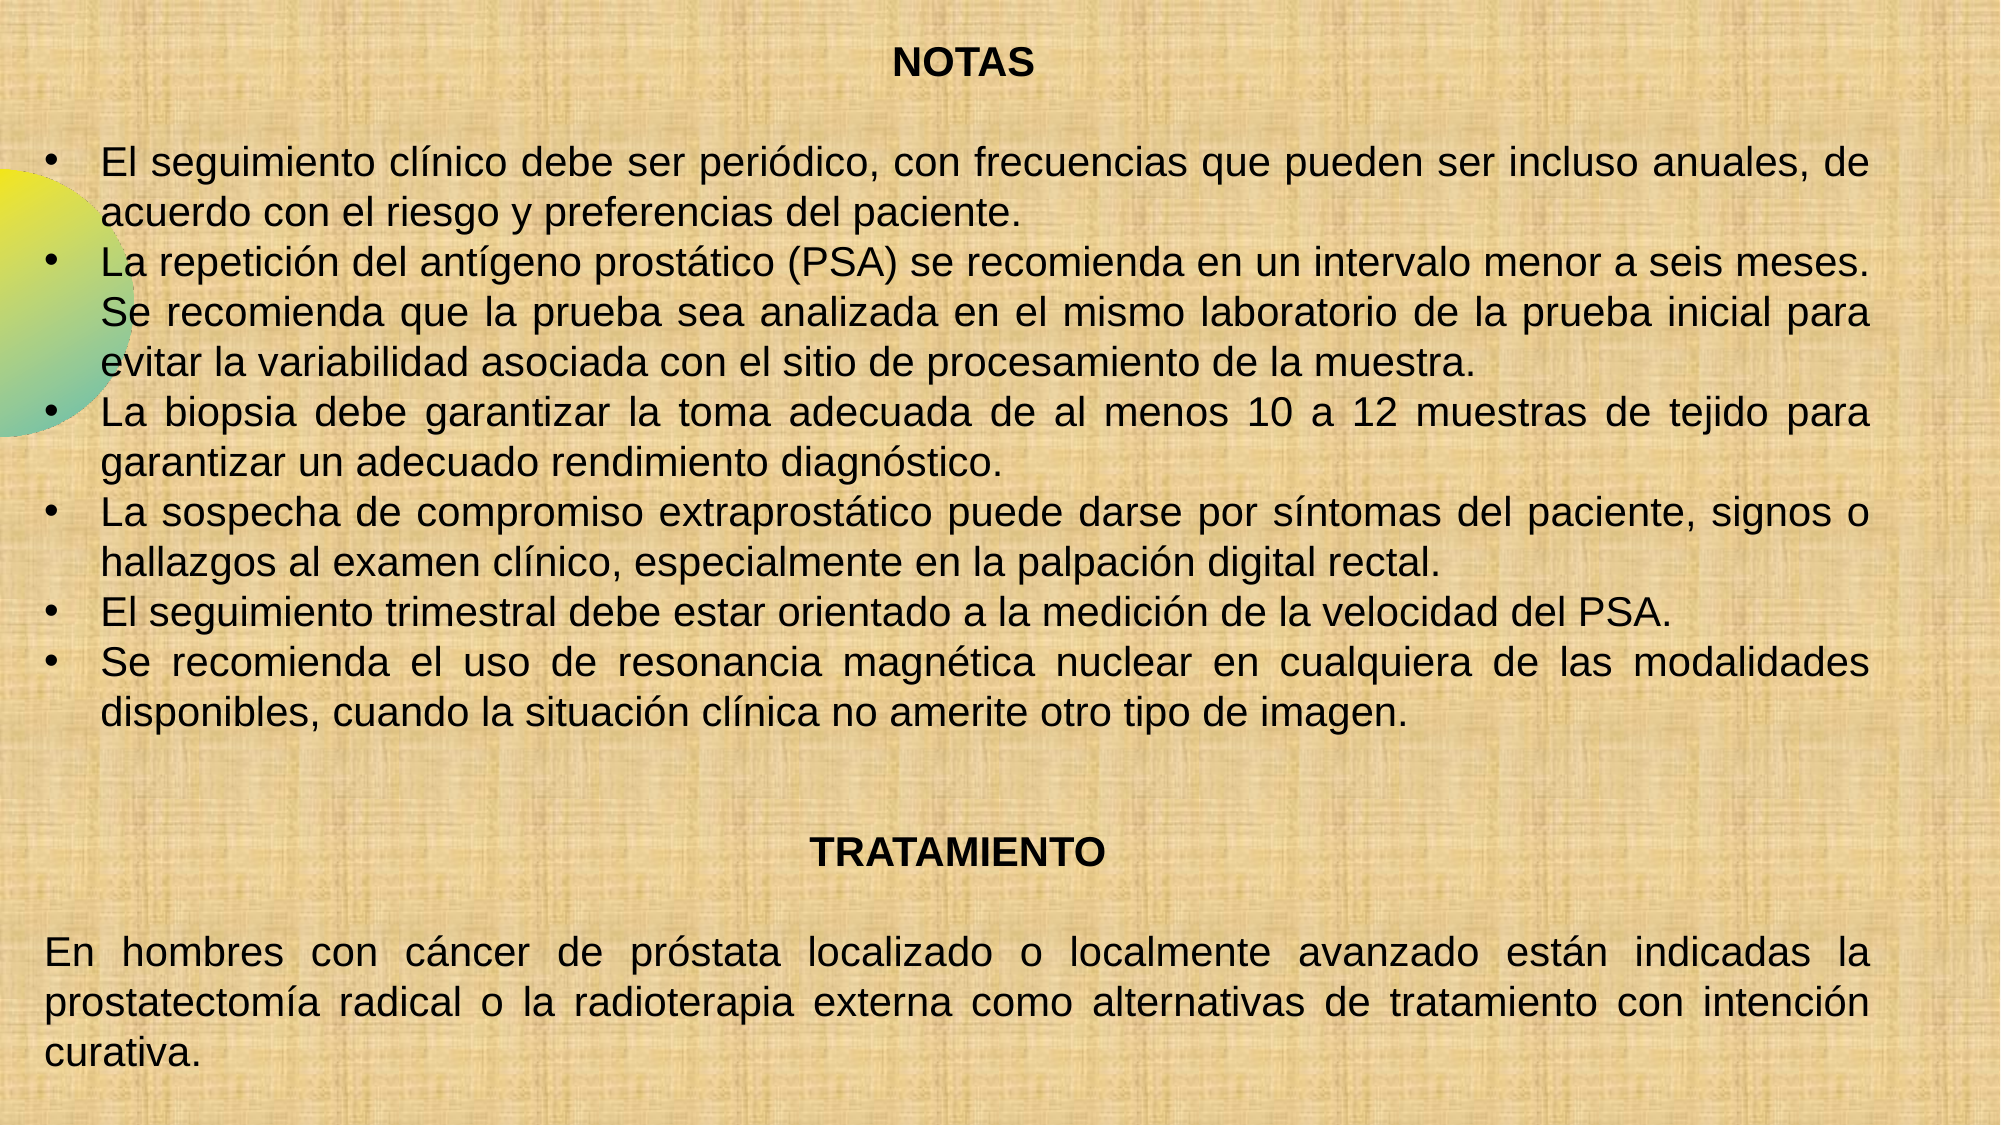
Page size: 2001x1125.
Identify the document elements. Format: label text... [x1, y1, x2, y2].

text_box NOTAS El seguimiento clínico debe ser periódico, con frecuencias que pueden ser incluso anuales, de acuerdo con el riesgo y preferencias del paciente. La repetición del antígeno prostático (PSA) se recomienda en un intervalo menor a seis meses. Se recomienda que la prueba sea analizada en el mismo laboratorio de la prueba inicial para evitar la variabilidad asociada con el sitio de procesamiento de la muestra. La biopsia debe garantizar la toma adecuada de al menos 10 a 12 muestras de tejido para garantizar un adecuado rendimiento diagnóstico. La sospecha de compromiso extraprostático puede darse por síntomas del paciente, signos o hallazgos al examen clínico, especialmente en la palpación digital rectal. El seguimiento trimestral debe estar orientado a la medición de la velocidad del PSA. Se recomienda el uso de resonancia magnética nuclear en cualquiera de las modalidades disponibles, cuando la situación clínica no amerite otro tipo de imagen. TRATAMIENTO En hombres con cáncer de próstata localizado o localmente avanzado están indicadas la prostatectomía radical o la radioterapia externa como alternativas de tratamiento con intención curativa. [29, 27, 1887, 1125]
picture [0, 0, 2001, 1125]
